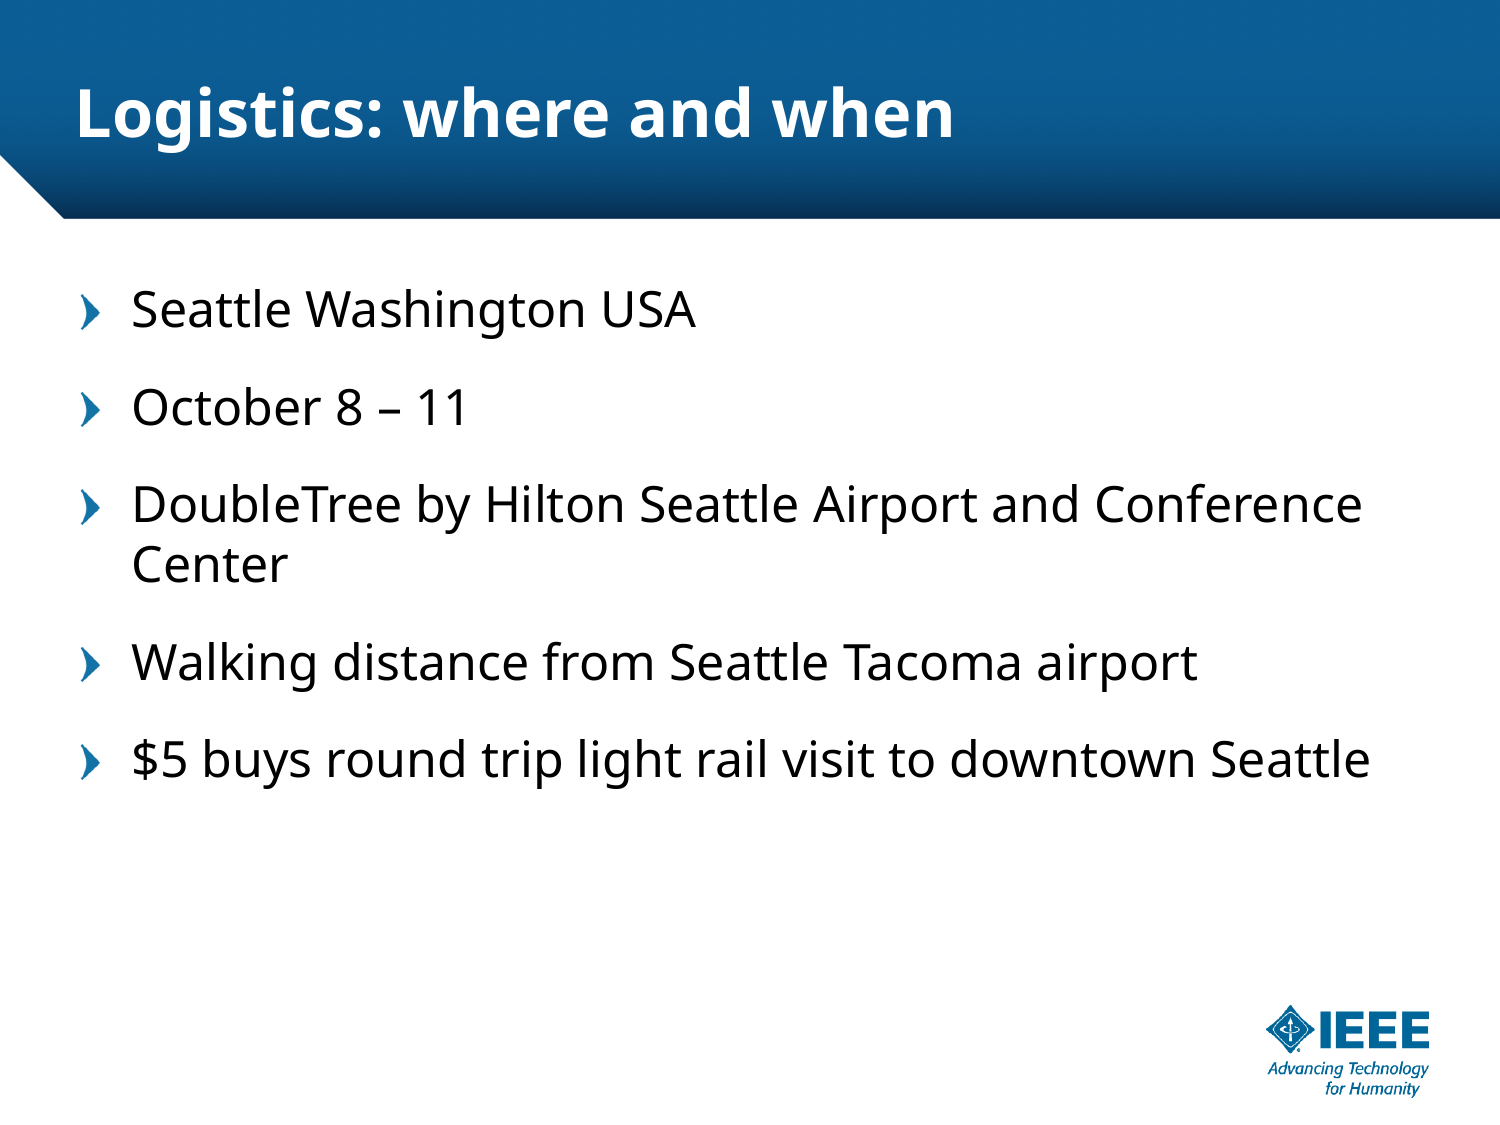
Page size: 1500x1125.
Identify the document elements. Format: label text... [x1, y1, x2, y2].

list Seattle Washington USA October 8 – 11 DoubleTree by Hilton Seattle Airport and Conference Center Walking distance from Seattle Tacoma airport $5 buys round trip light rail visit to downtown Seattle [59, 270, 1426, 990]
title Logistics: where and when [59, 22, 1426, 199]
picture [0, 0, 1500, 1125]
